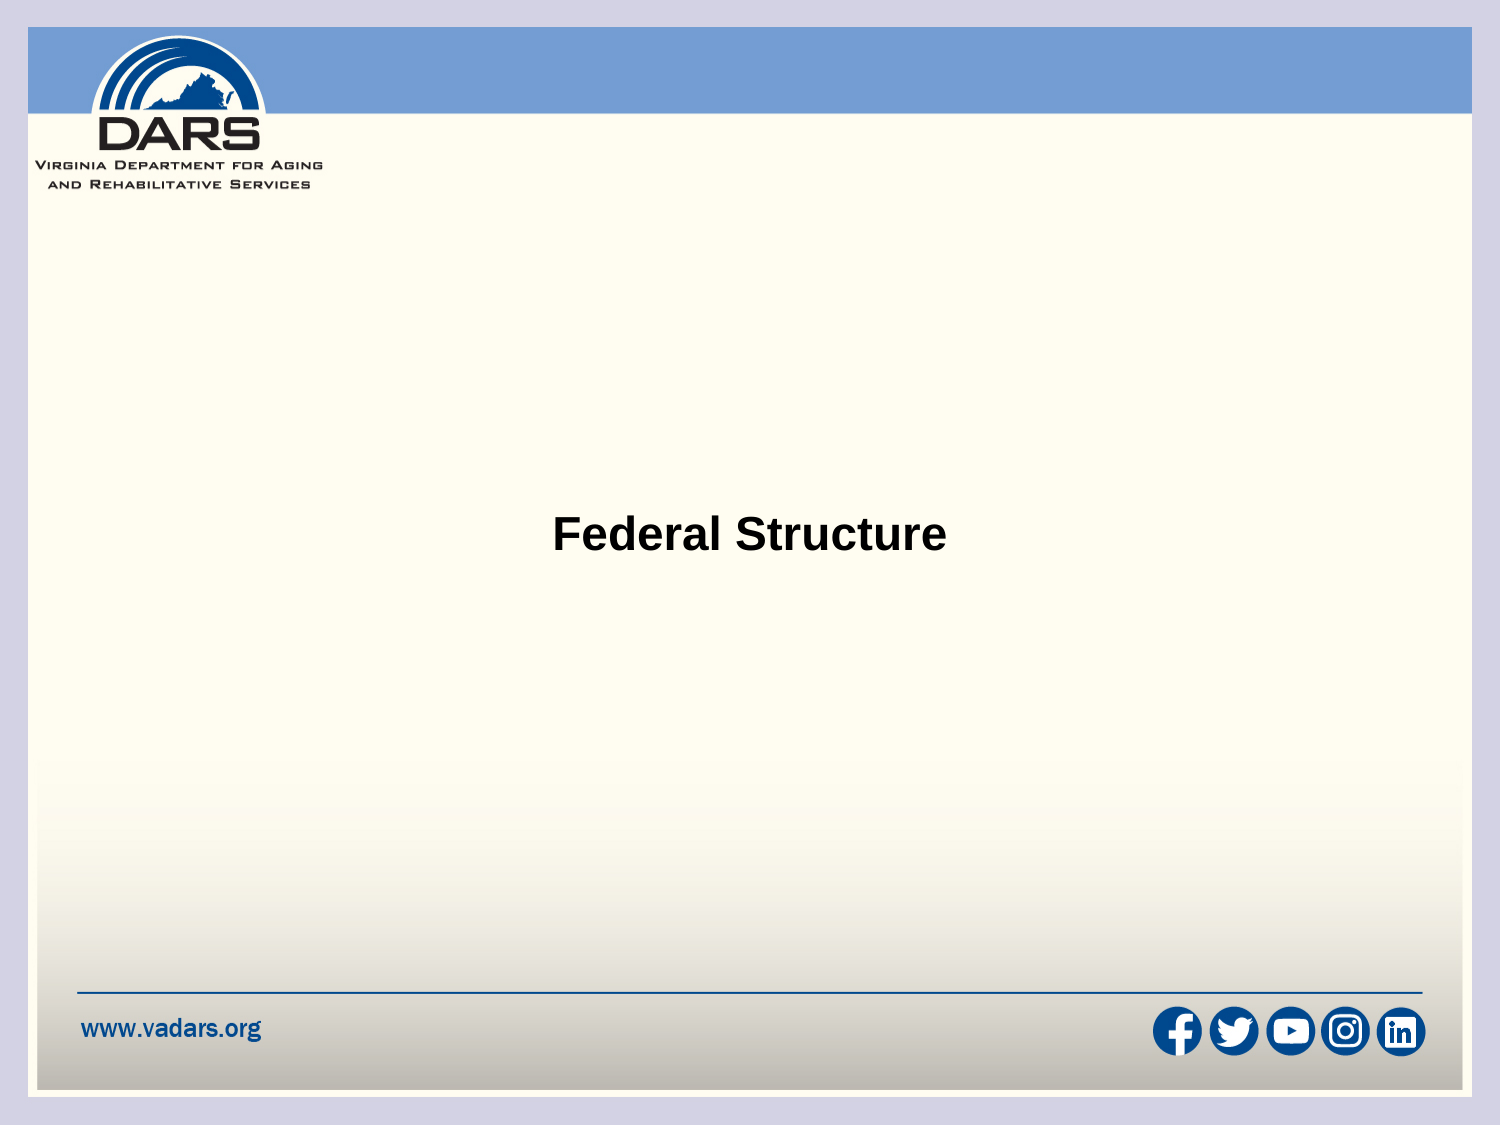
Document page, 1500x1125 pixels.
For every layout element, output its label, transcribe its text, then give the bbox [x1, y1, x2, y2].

picture [0, 0, 1500, 1125]
title Federal Structure [75, 437, 1425, 625]
